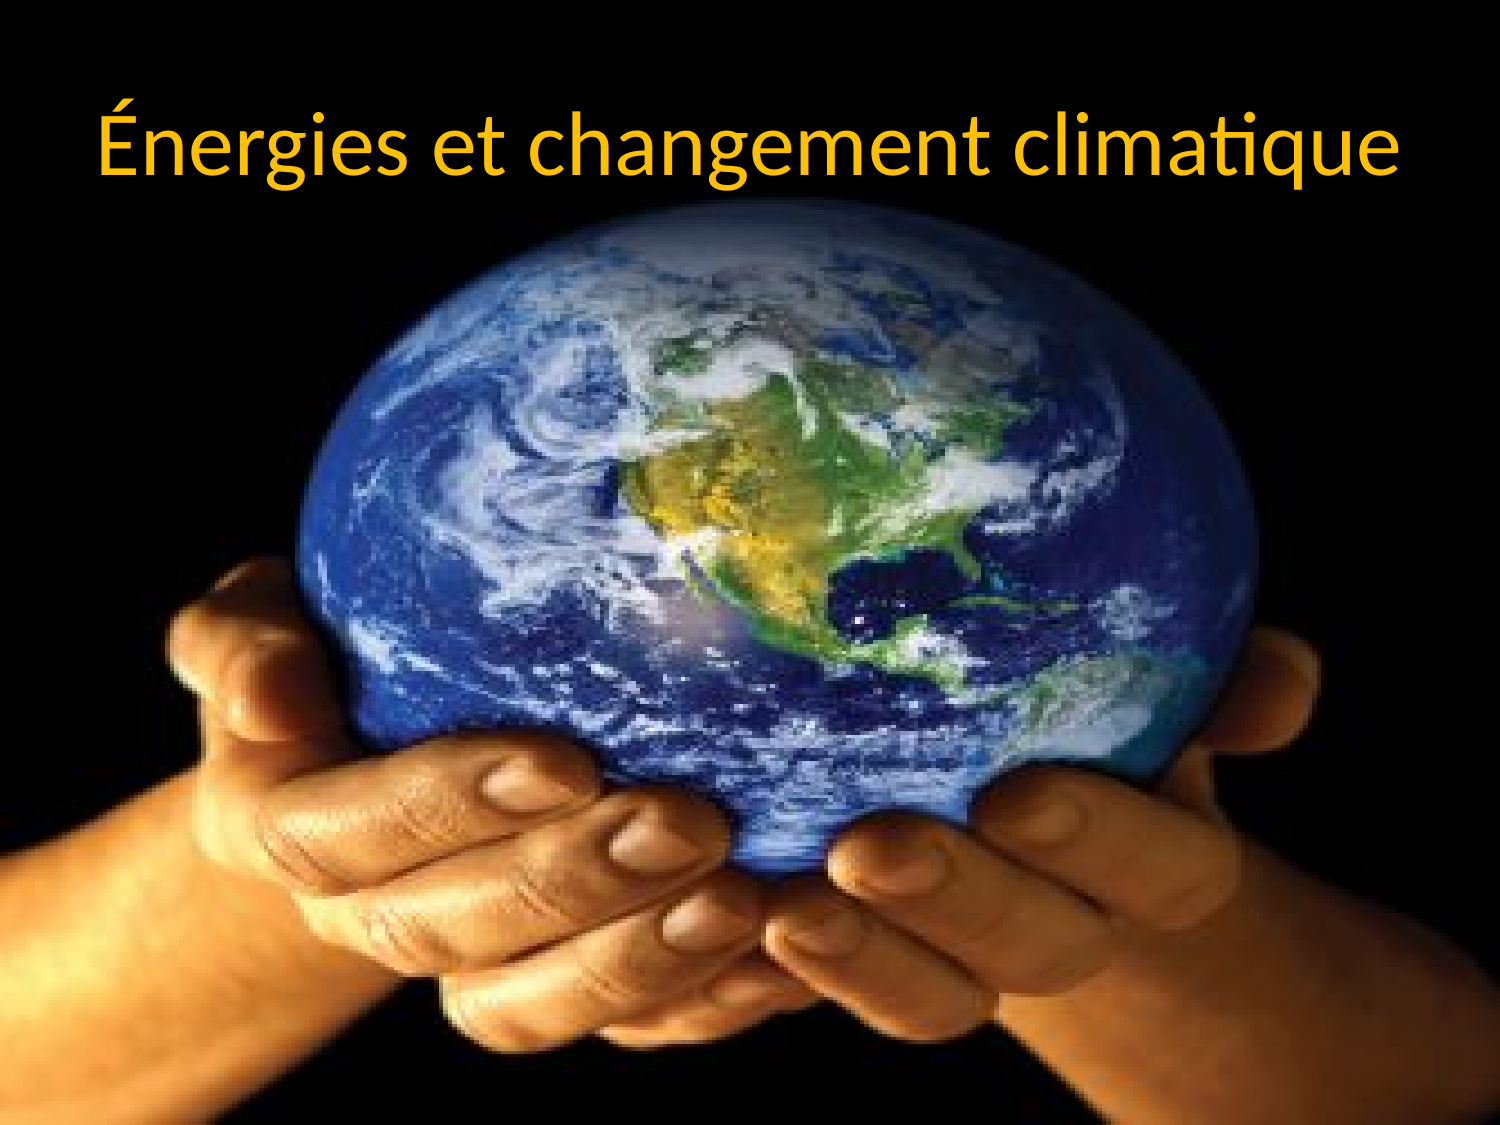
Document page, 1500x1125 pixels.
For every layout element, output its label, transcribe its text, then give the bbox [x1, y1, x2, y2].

title Énergies et changement climatique [75, 45, 1425, 233]
picture [0, 0, 1500, 1125]
